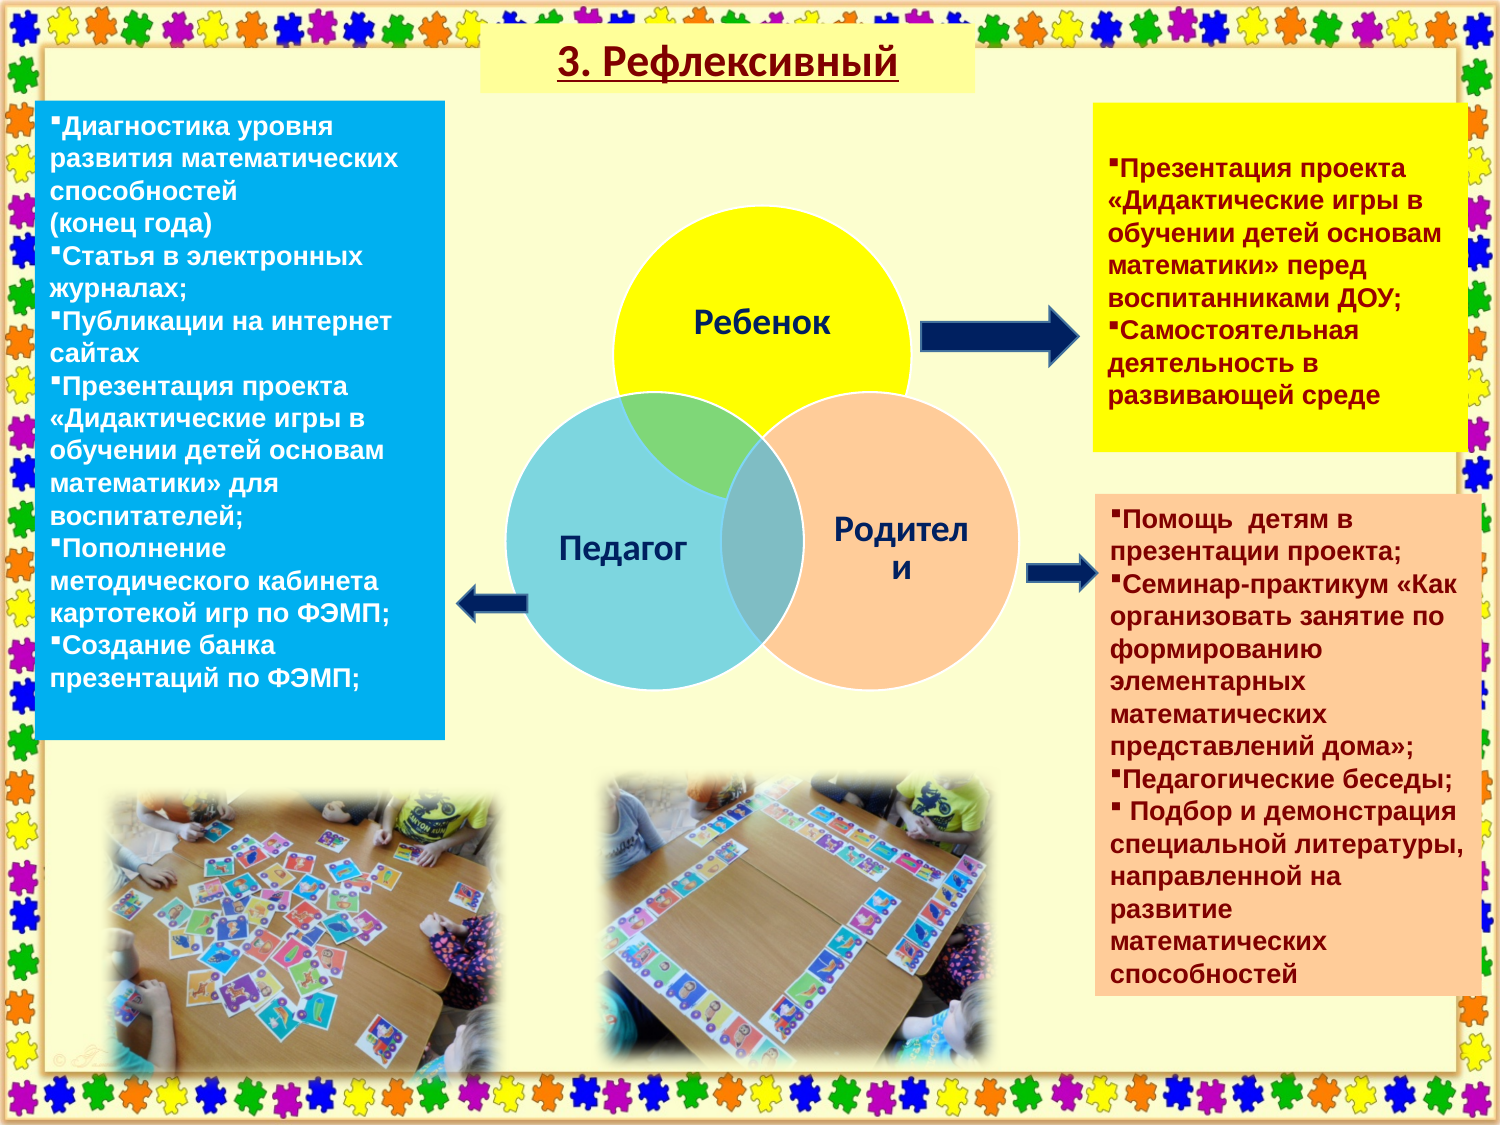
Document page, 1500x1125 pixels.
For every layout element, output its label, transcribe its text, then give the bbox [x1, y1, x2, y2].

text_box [318, 230, 1206, 728]
text_box Диагностика уровня развития математических способностей (конец года) Статья в электронных журналах; Публикации на интернет сайтах Презентация проекта «Дидактические игры в обучении детей основам математики» для воспитателей; Пополнение методического кабинета картотекой игр по ФЭМП; Создание банка презентаций по ФЭМП; [34, 100, 445, 741]
text_box Презентация проекта «Дидактические игры в обучении детей основам математики» перед воспитанниками ДОУ; Самостоятельная деятельность в развивающей среде [1092, 102, 1468, 453]
text_box Помощь детям в презентации проекта; Семинар-практикум «Как организовать занятие по формированию элементарных математических представлений дома»; Педагогические беседы; Подбор и демонстрация специальной литературы, направленной на развитие математических способностей [1095, 493, 1482, 996]
picture [0, 0, 1500, 1125]
text_box 3. Рефлексивный [480, 23, 976, 94]
